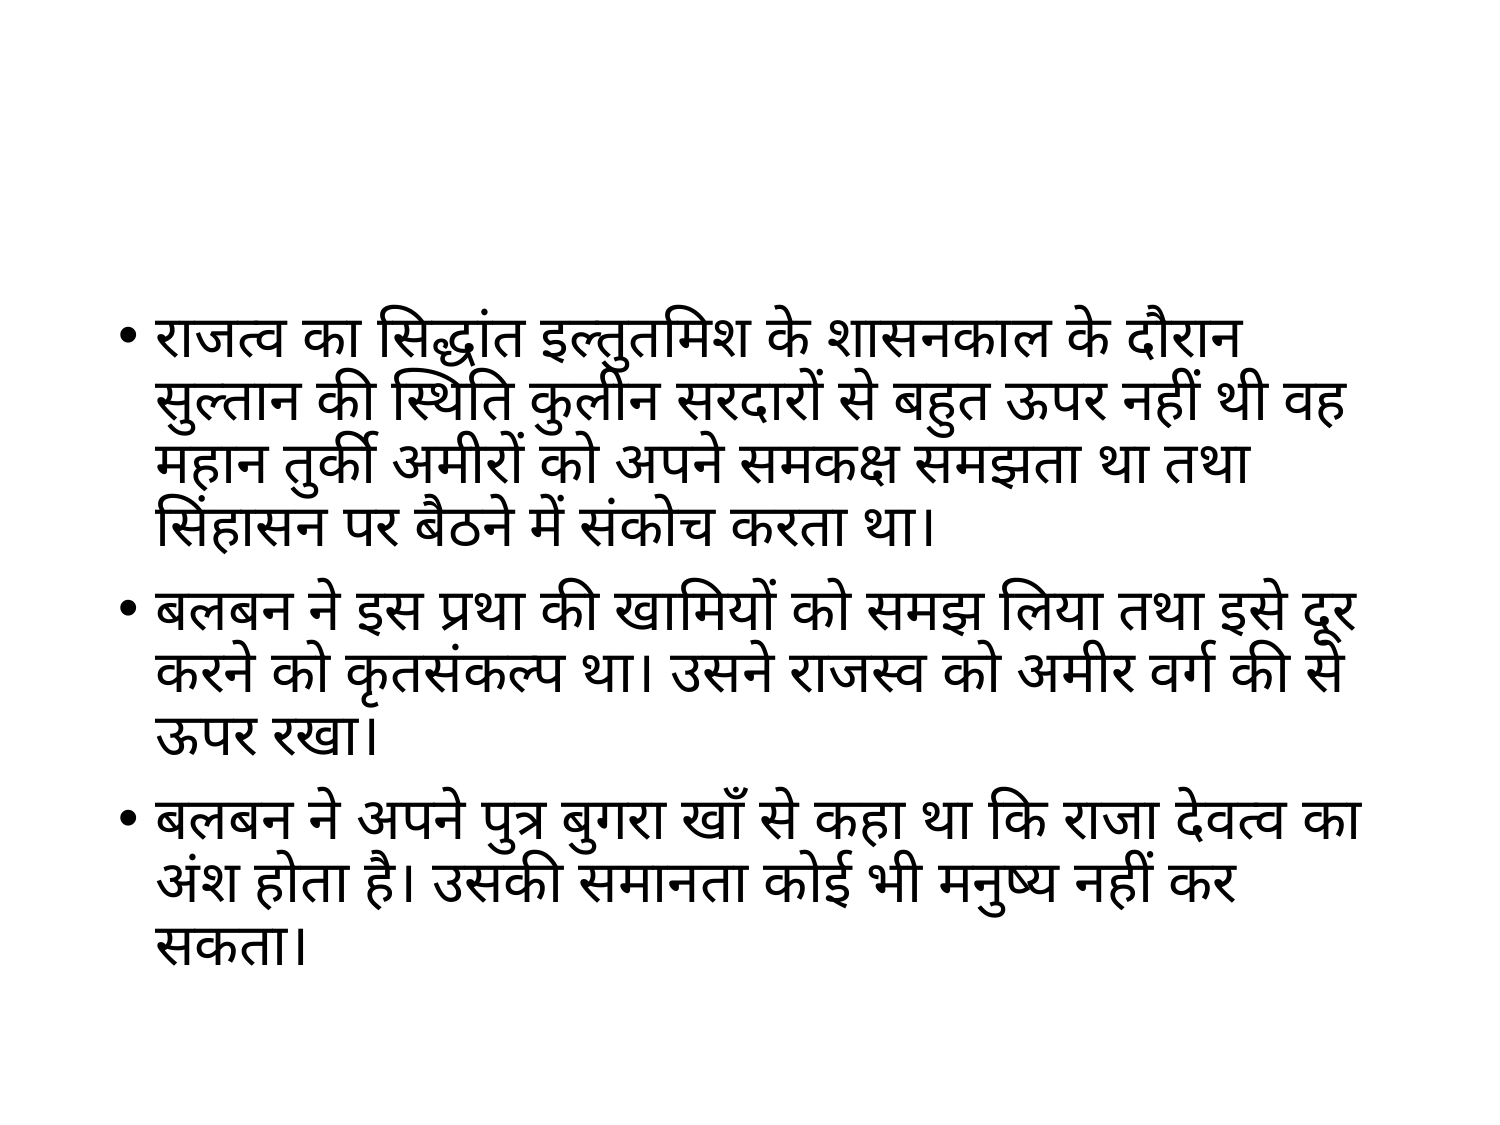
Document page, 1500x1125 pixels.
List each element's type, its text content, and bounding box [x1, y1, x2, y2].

list राजत्व का सिद्धांत इल्तुतमिश के शासनकाल के दौरान सुल्तान की स्थिति कुलीन सरदारों से बहुत ऊपर नहीं थी वह महान तुर्की अमीरों को अपने समकक्ष समझता था तथा सिंहासन पर बैठने में संकोच करता था। बलबन ने इस प्रथा की खामियों को समझ लिया तथा इसे दूर करने को कृतसंकल्प था। उसने राजस्व को अमीर वर्ग की से ऊपर रखा। बलबन ने अपने पुत्र बुगरा खाँ से कहा था कि राजा देवत्व का अंश होता है। उसकी समानता कोई भी मनुष्य नहीं कर सकता। [103, 299, 1397, 1014]
